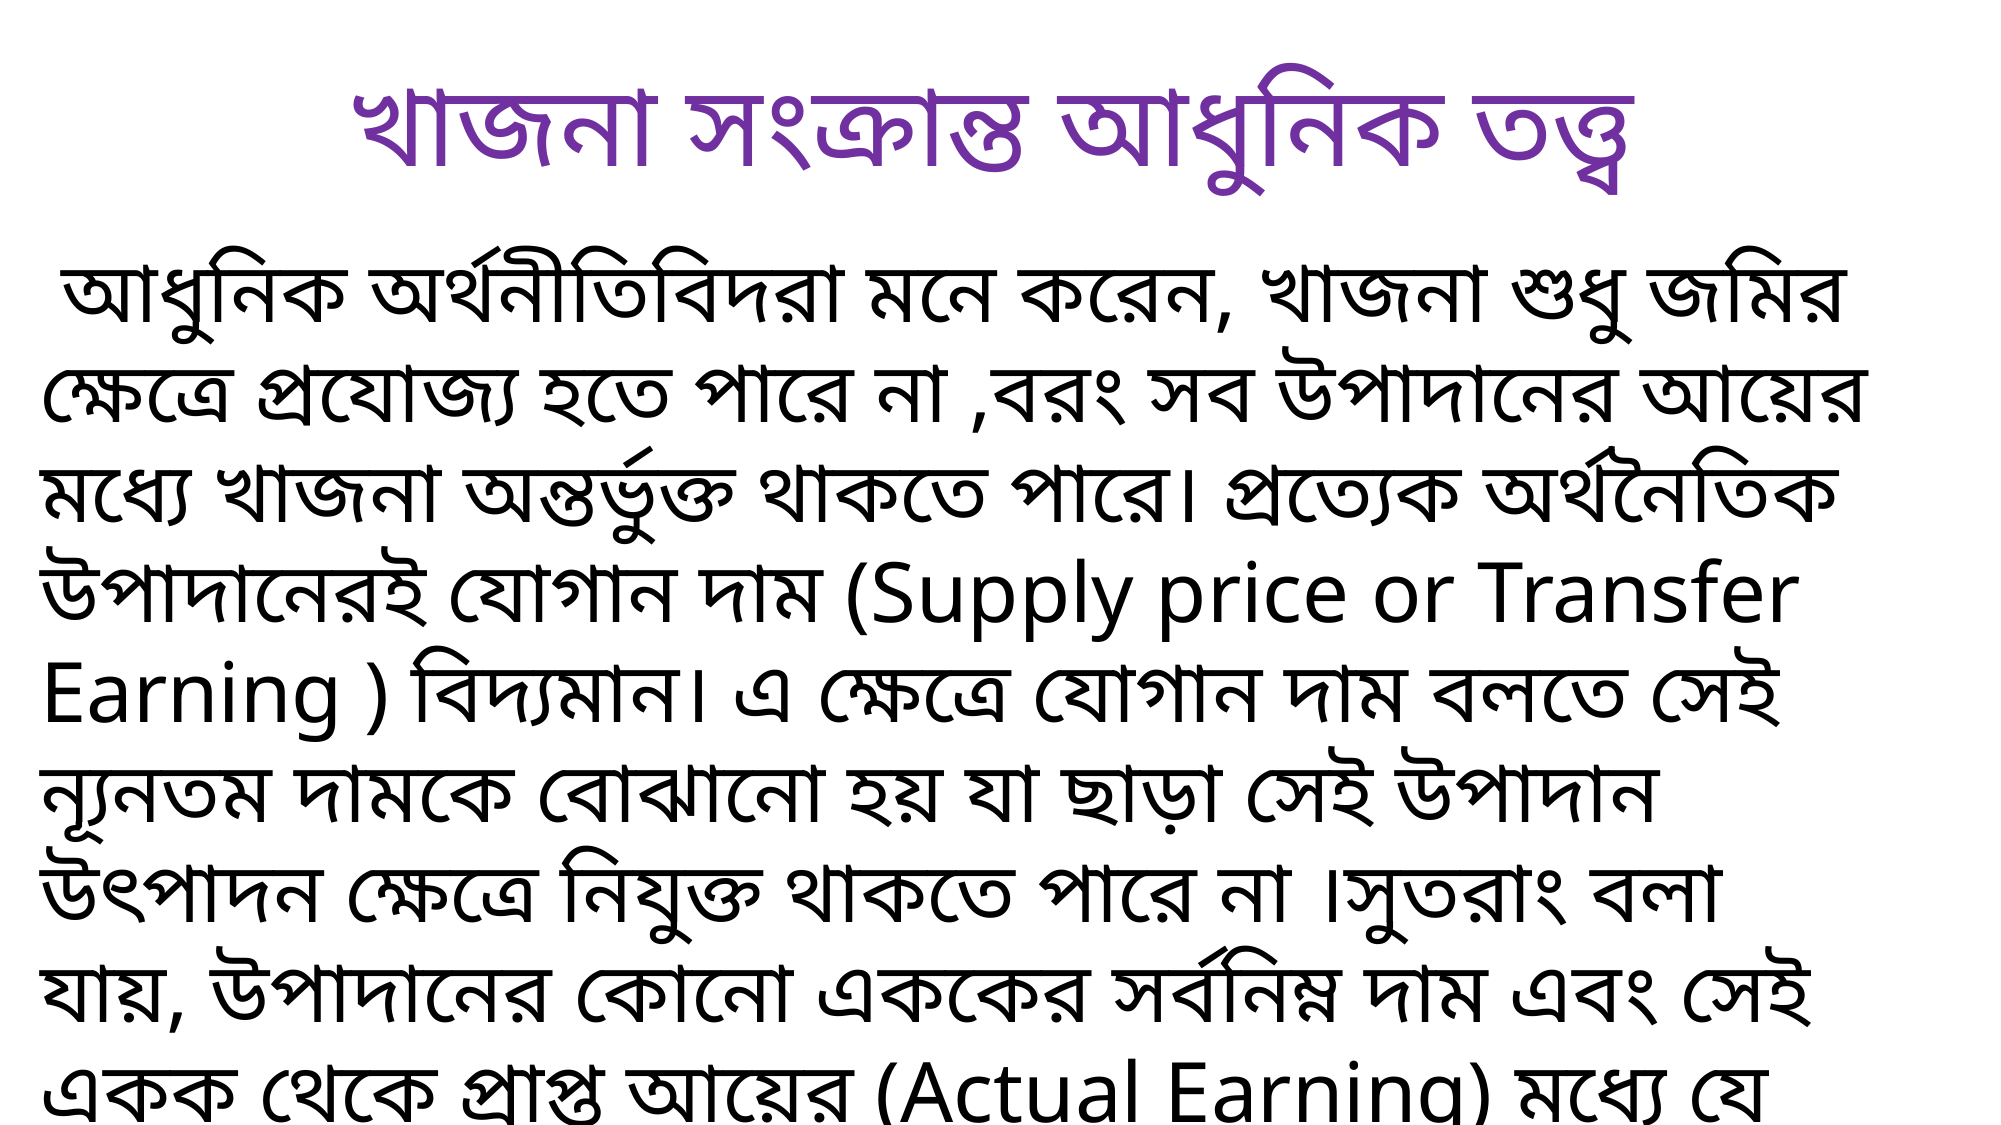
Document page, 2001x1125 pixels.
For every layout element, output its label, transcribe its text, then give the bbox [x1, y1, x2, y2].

text_box আধুনিক অর্থনীতিবিদরা মনে করেন, খাজনা শুধু জমির ক্ষেত্রে প্রযোজ্য হতে পারে না ,বরং সব উপাদানের আয়ের মধ্যে খাজনা অন্তর্ভুক্ত থাকতে পারে। প্রত্যেক অর্থনৈতিক উপাদানেরই যোগান দাম (Supply price or Transfer Earning ) বিদ্যমান। এ ক্ষেত্রে যোগান দাম বলতে সেই ন্যূনতম দামকে বোঝানো হয় যা ছাড়া সেই উপাদান উৎপাদন ক্ষেত্রে নিযুক্ত থাকতে পারে না ।সুতরাং বলা যায়, উপাদানের কোনো এককের সর্বনিম্ন দাম এবং সেই একক থেকে প্রাপ্ত আয়ের (Actual Earning) মধ্যে যে ব্যবধান থাকে ,তাকে খাজনা বলে । [25, 232, 1891, 1125]
text_box খাজনা সংক্রান্ত আধুনিক তত্ত্ব [48, 46, 1914, 197]
